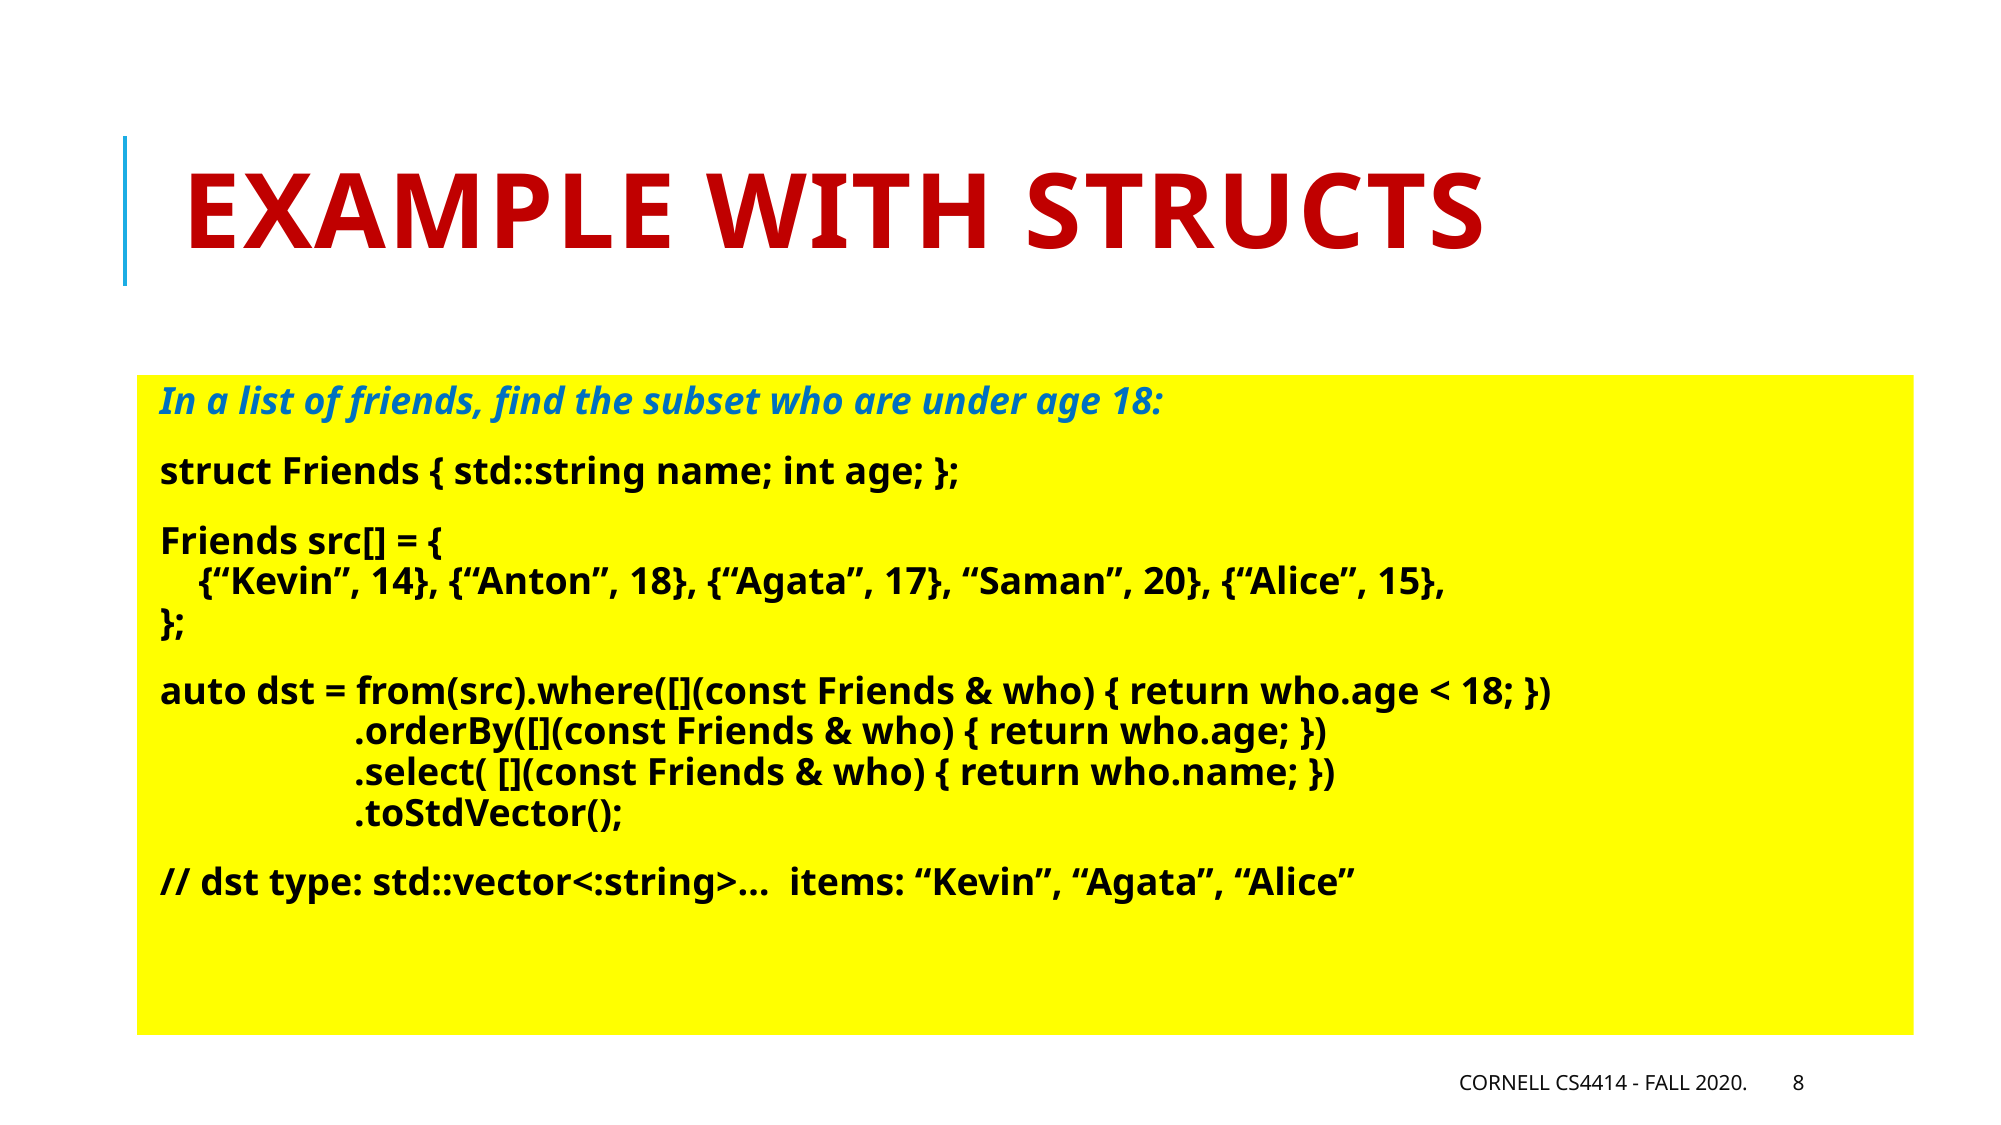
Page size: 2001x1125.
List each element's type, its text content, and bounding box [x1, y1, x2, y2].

list In a list of friends, find the subset who are under age 18: struct Friends { std::string name; int age; }; Friends src[] = { {“Kevin”, 14}, {“Anton”, 18}, {“Agata”, 17}, “Saman”, 20}, {“Alice”, 15}, }; auto dst = from(src).where([](const Friends & who) { return who.age < 18; }) .orderBy([](const Friends & who) { return who.age; }) .select( [](const Friends & who) { return who.name; }) .toStdVector(); // dst type: std::vector<:string>… items: “Kevin”, “Agata”, “Alice” [137, 375, 1914, 1035]
slide_number 8 [1777, 1061, 1938, 1107]
footer Cornell CS4414 - Fall 2020. [794, 1061, 1763, 1107]
title Example with structs [168, 96, 1914, 342]
